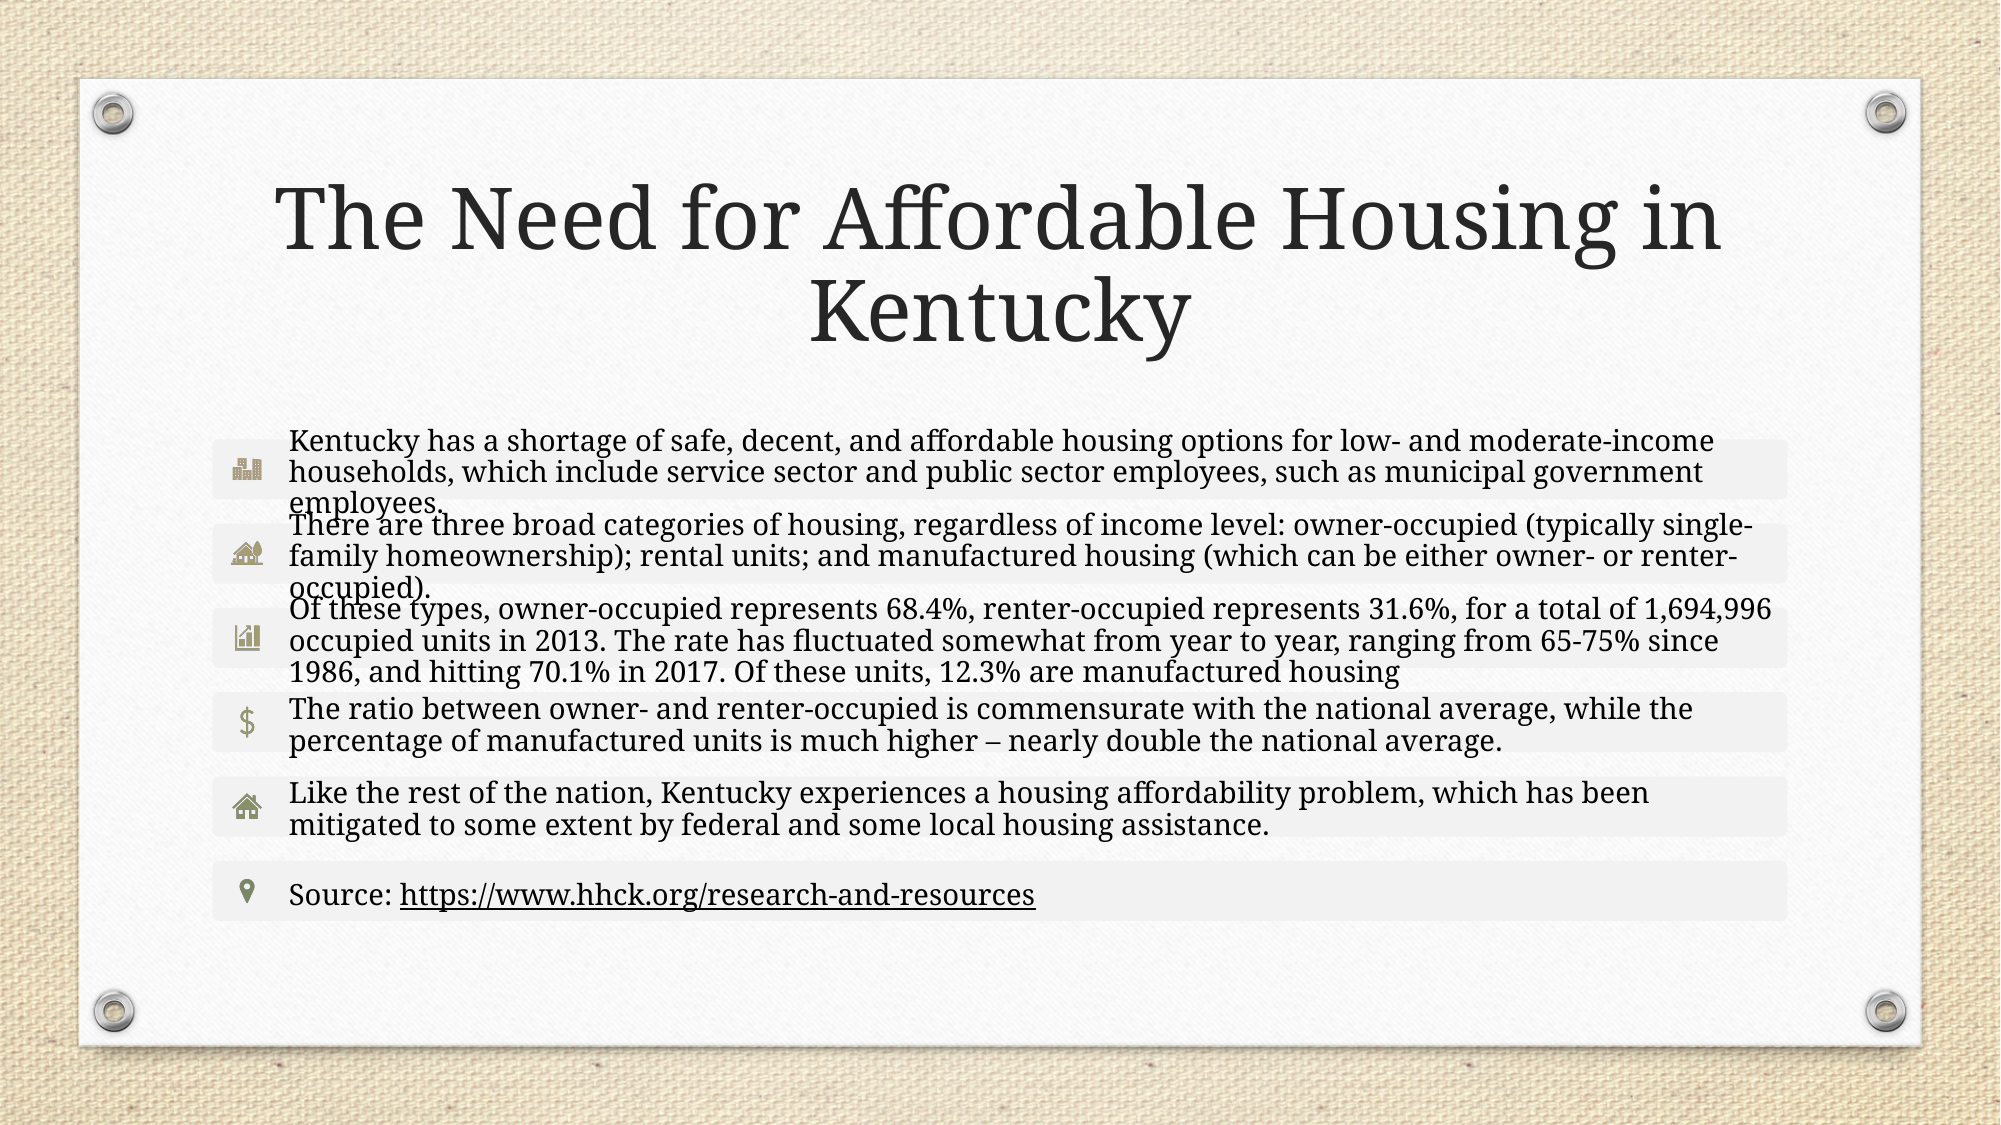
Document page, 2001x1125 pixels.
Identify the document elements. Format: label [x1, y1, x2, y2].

picture [0, 0, 2001, 1125]
list [212, 438, 1788, 929]
